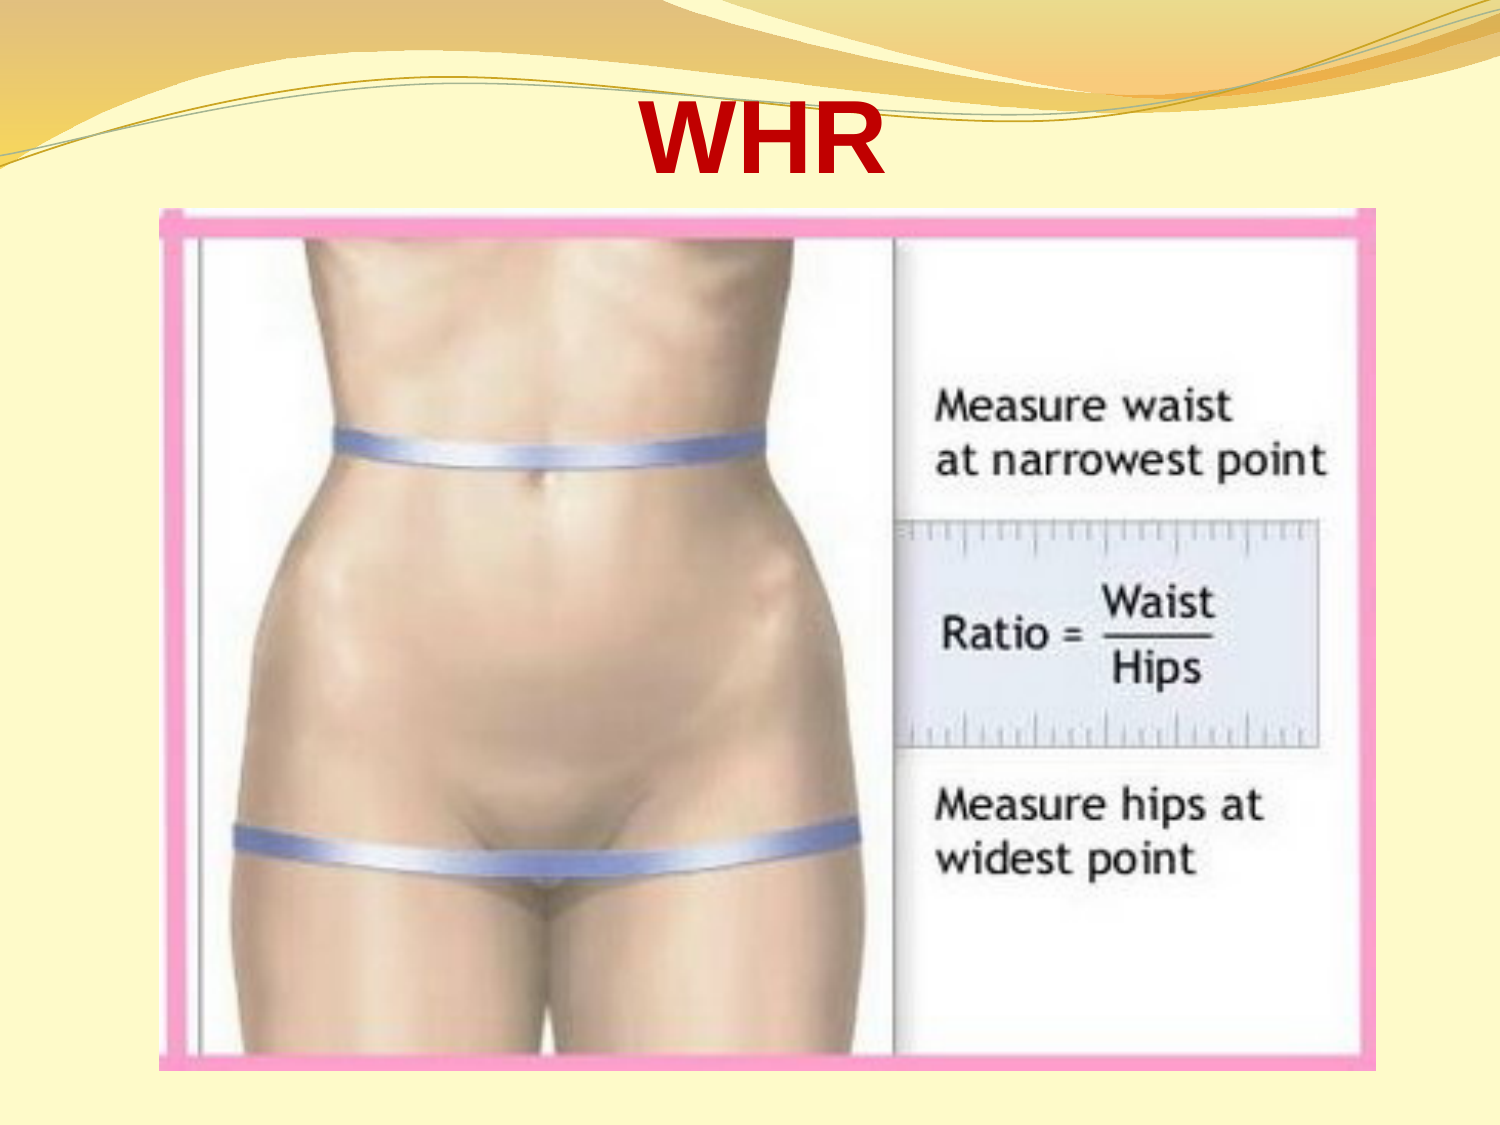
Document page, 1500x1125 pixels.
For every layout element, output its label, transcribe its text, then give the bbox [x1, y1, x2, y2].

title WHR [88, 77, 1439, 195]
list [159, 207, 1377, 1071]
